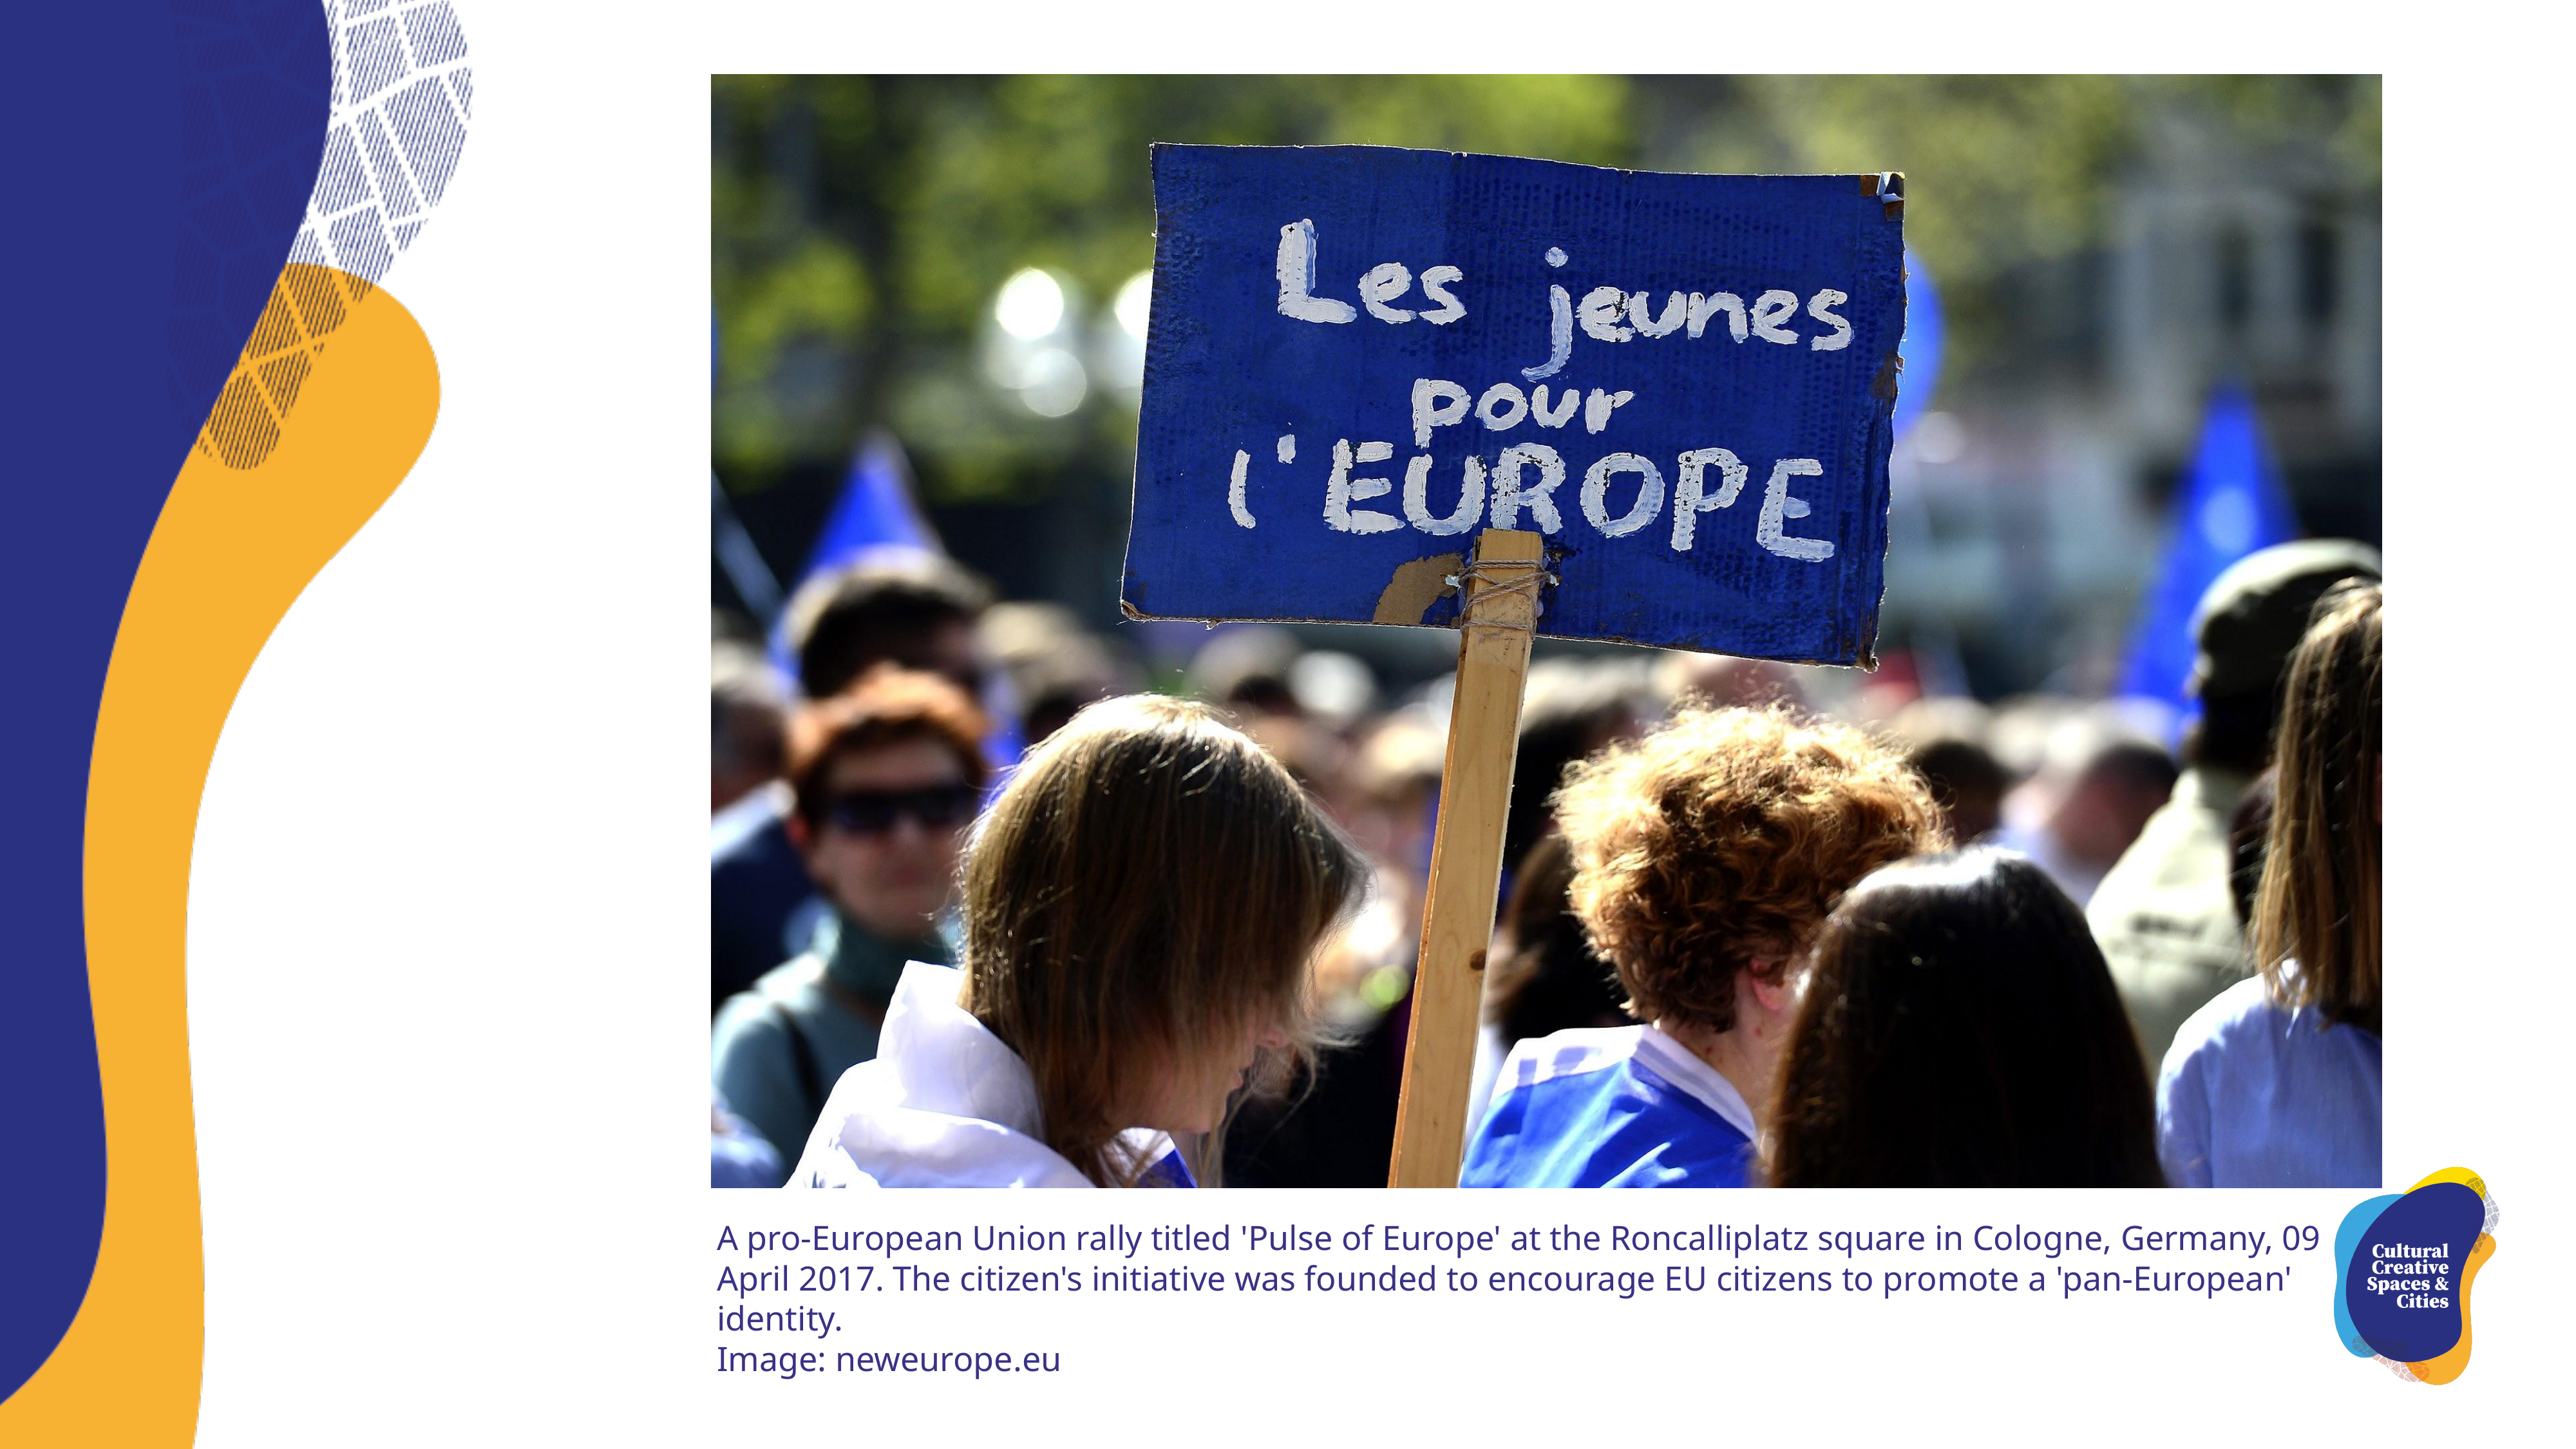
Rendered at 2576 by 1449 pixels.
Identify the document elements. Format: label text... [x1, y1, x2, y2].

picture [0, 0, 676, 1449]
subtitle A pro-European Union rally titled 'Pulse of Europe' at the Roncalliplatz square in Cologne, Germany, 09 April 2017. The citizen's initiative was founded to encourage EU citizens to promote a 'pan-European' identity. Image: neweurope.eu [711, 1211, 2406, 1379]
picture [711, 74, 2520, 1401]
